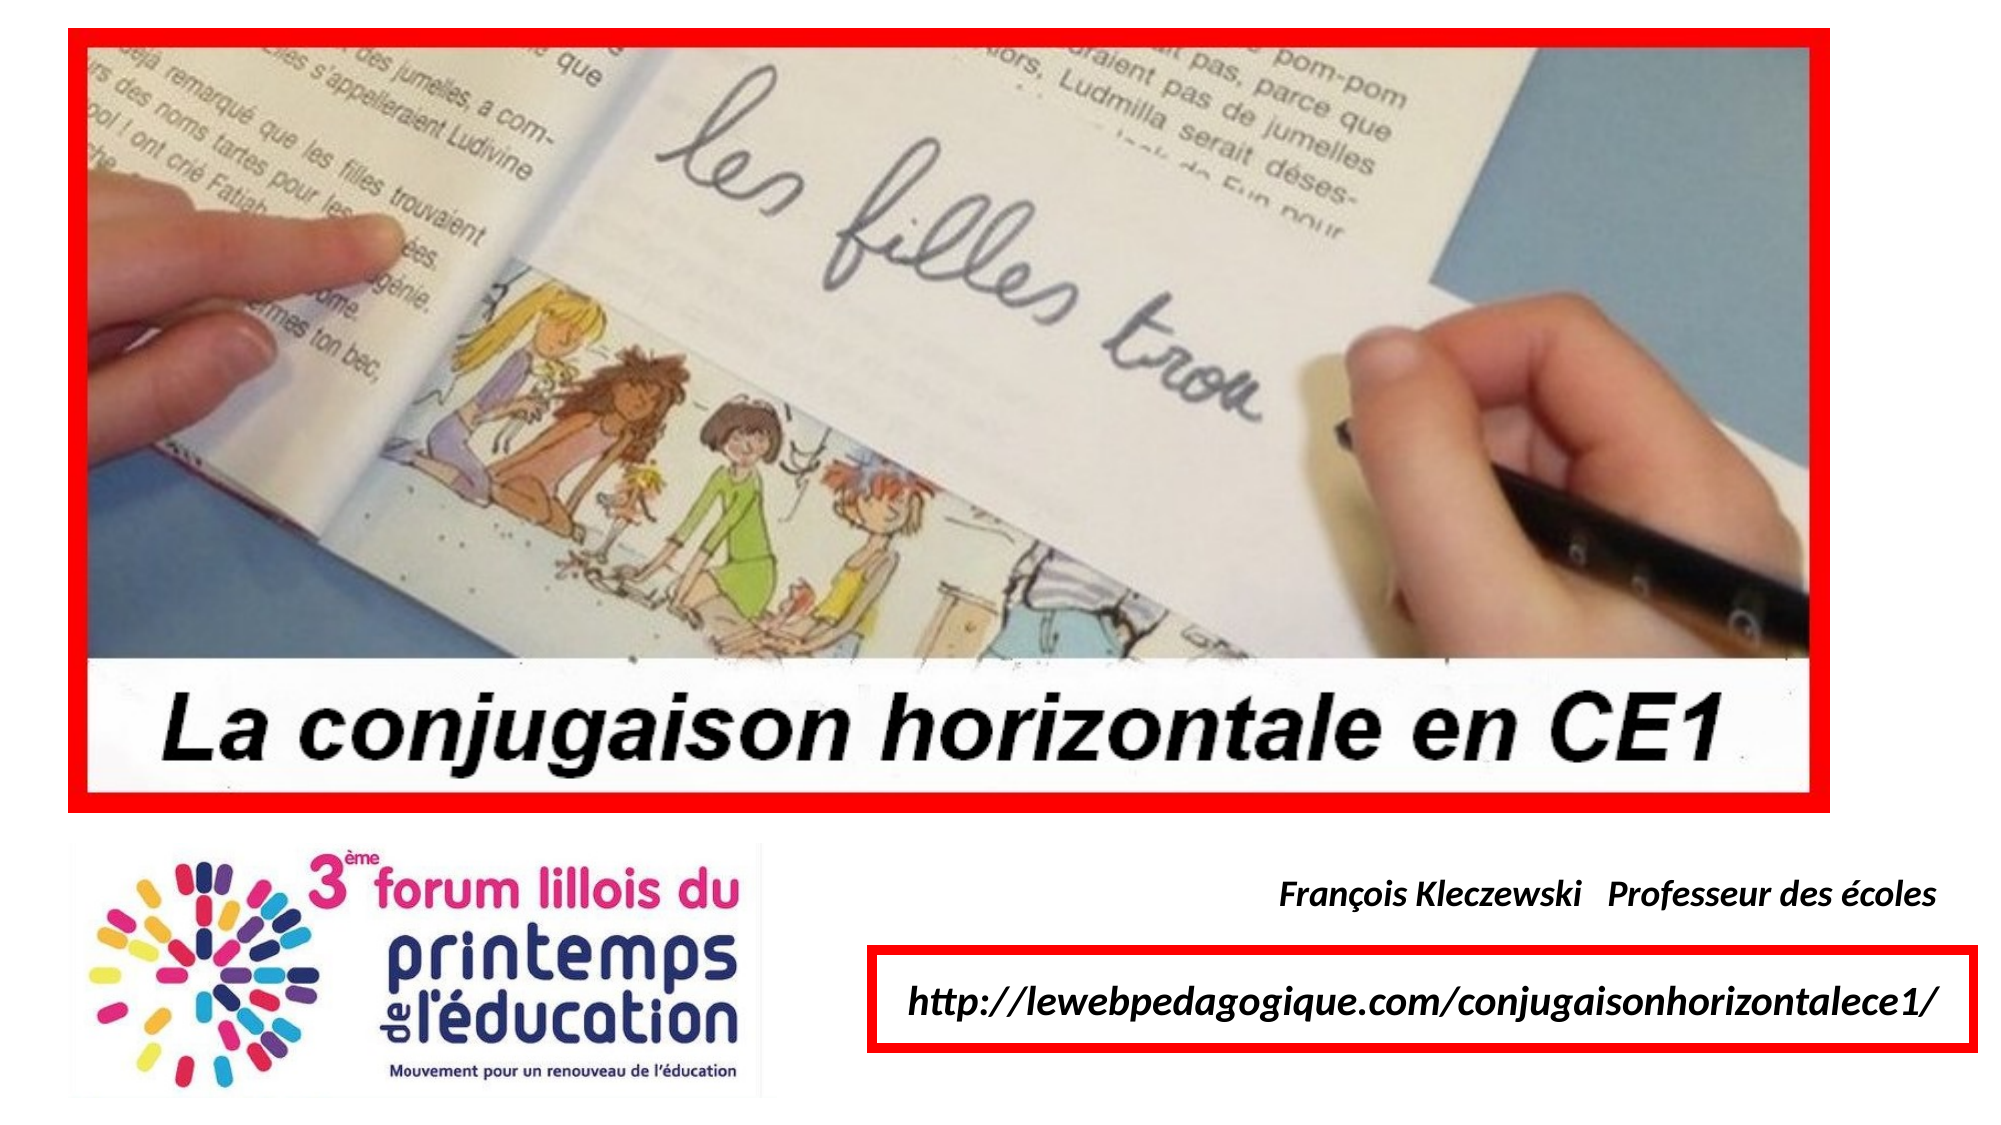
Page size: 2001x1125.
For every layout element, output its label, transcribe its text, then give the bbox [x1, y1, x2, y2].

picture [68, 843, 777, 1098]
text_box http://lewebpedagogique.com/conjugaisonhorizontalece1/ [871, 949, 1975, 1049]
text_box François Kleczewski Professeur des écoles [1264, 816, 1953, 922]
picture [68, 28, 1830, 813]
